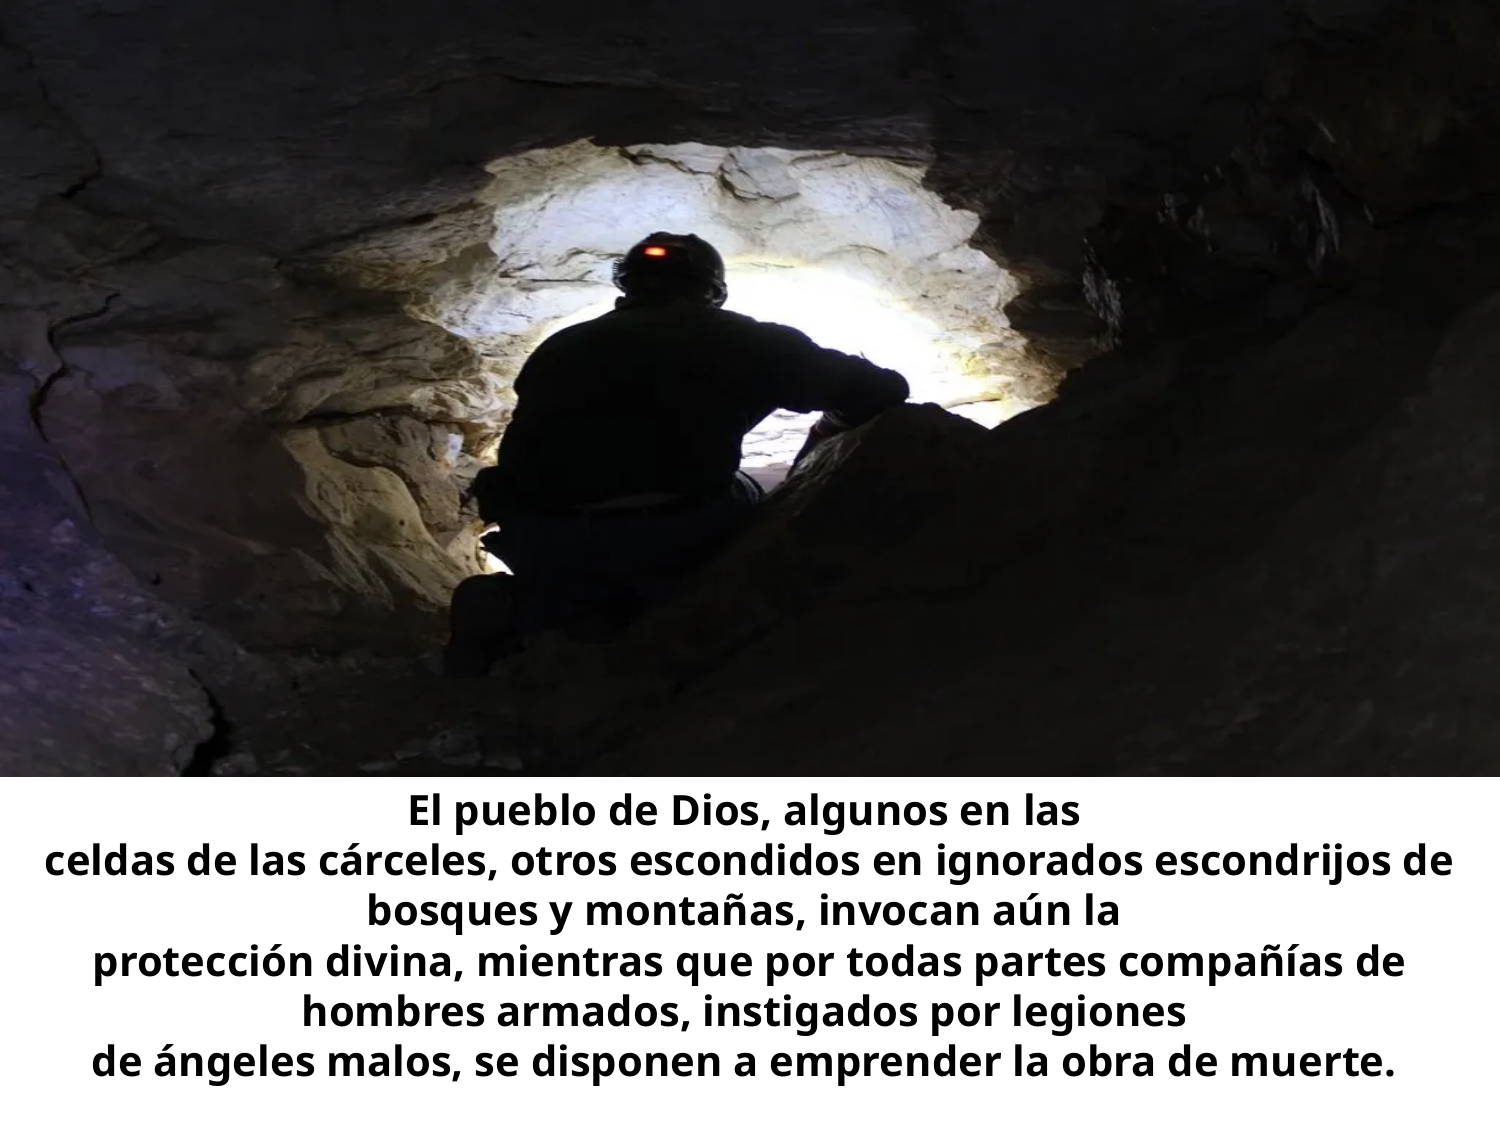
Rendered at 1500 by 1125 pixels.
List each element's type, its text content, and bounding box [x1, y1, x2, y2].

text_box El pueblo de Dios, algunos en las celdas de las cárceles, otros escondidos en ignorados escondrijos de bosques y montañas, invocan aún la protección divina, mientras que por todas partes compañías de hombres armados, instigados por legiones de ángeles malos, se disponen a emprender la obra de muerte. [0, 777, 1500, 1092]
picture [0, 0, 1500, 777]
